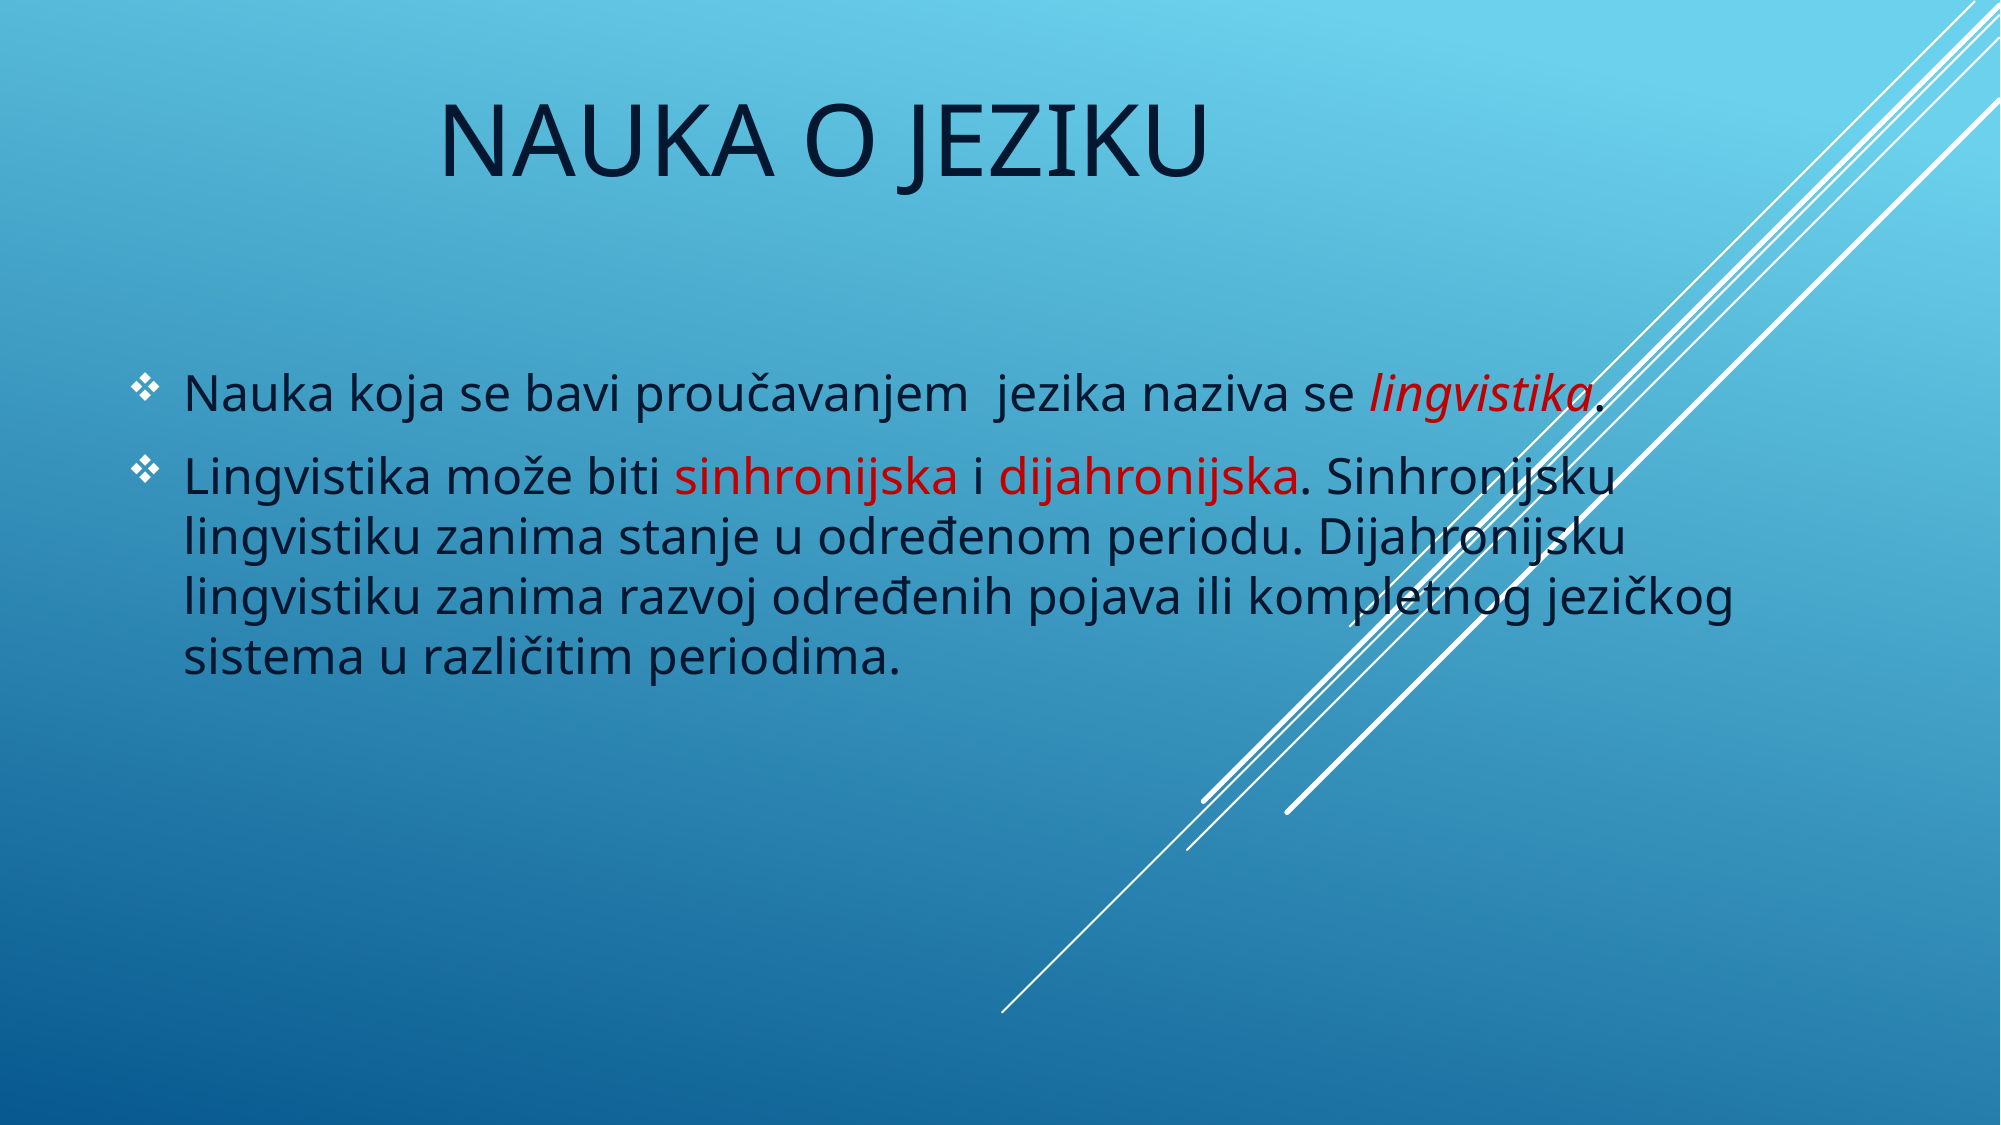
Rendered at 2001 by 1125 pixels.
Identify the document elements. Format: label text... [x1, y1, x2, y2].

title Nauka o jeziku [112, 41, 1540, 205]
subtitle Nauka koja se bavi proučavanjem jezika naziva se lingvistika. Lingvistika može biti sinhronijska i dijahronijska. Sinhronijsku lingvistiku zanima stanje u određenom periodu. Dijahronijsku lingvistiku zanima razvoj određenih pojava ili kompletnog jezičkog sistema u različitim periodima. [112, 271, 1840, 950]
